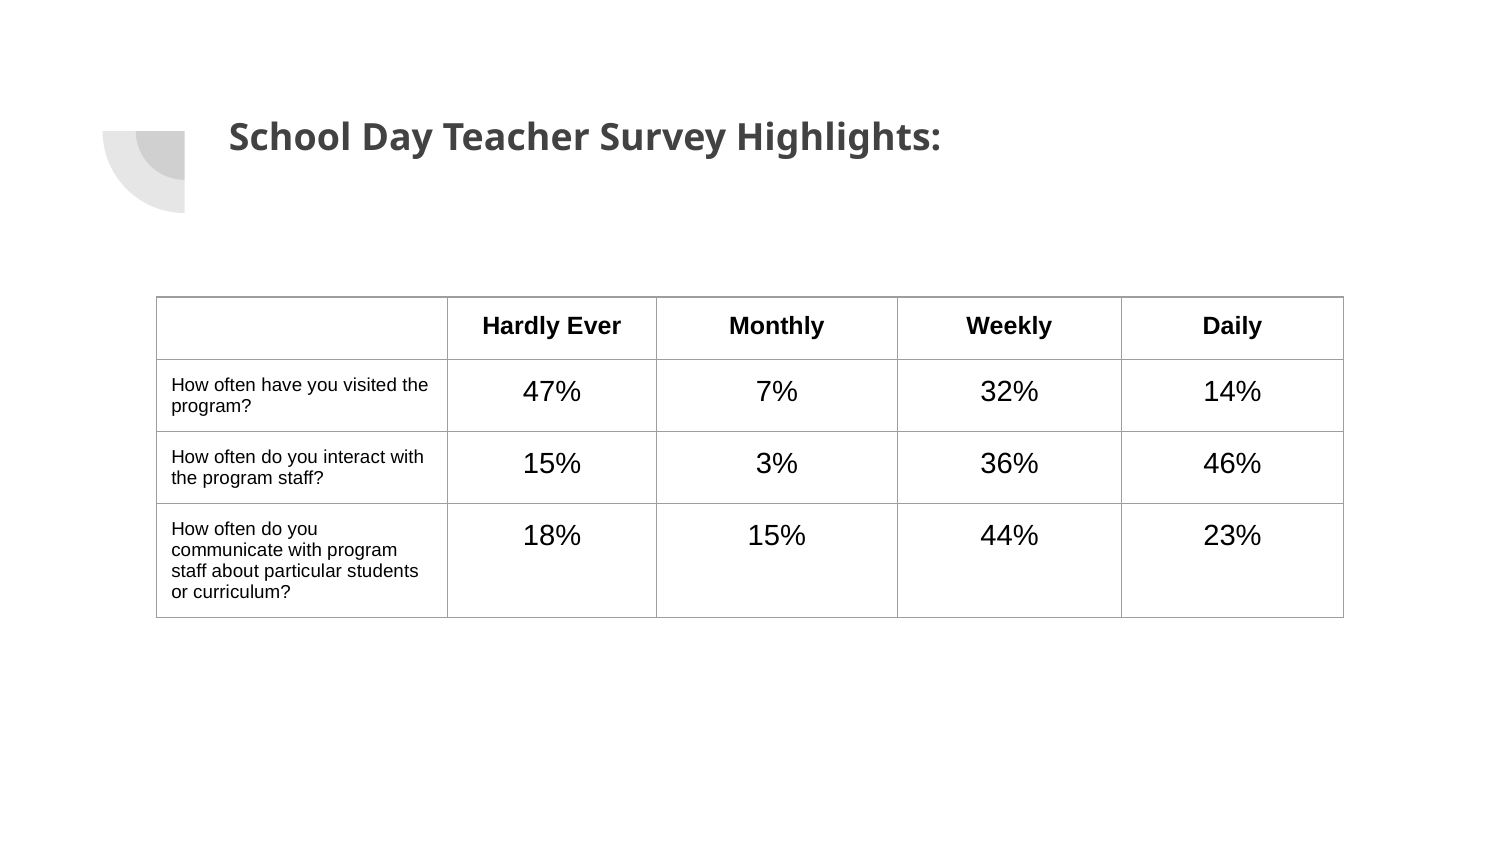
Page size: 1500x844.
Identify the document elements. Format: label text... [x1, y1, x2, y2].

table_header Hardly Ever [448, 298, 656, 359]
table_cell 23% [1122, 504, 1343, 617]
table_cell 44% [898, 504, 1121, 617]
table_header Daily [1122, 298, 1343, 359]
table_cell How often have you visited the program? [157, 360, 447, 431]
table_header [157, 298, 447, 359]
table_cell 3% [657, 432, 897, 503]
table_cell How often do you interact with the program staff? [157, 432, 447, 503]
table_header Monthly [657, 298, 897, 359]
title School Day Teacher Survey Highlights: [213, 98, 1368, 263]
table_cell 15% [448, 432, 656, 503]
table_cell 7% [657, 360, 897, 431]
table_cell 15% [657, 504, 897, 617]
table_cell 46% [1122, 432, 1343, 503]
table_header Weekly [898, 298, 1121, 359]
table_cell How often do you communicate with program staff about particular students or curriculum? [157, 504, 447, 617]
table_cell 32% [898, 360, 1121, 431]
table_cell 47% [448, 360, 656, 431]
table_cell 14% [1122, 360, 1343, 431]
table_cell 18% [448, 504, 656, 617]
table_cell 36% [898, 432, 1121, 503]
